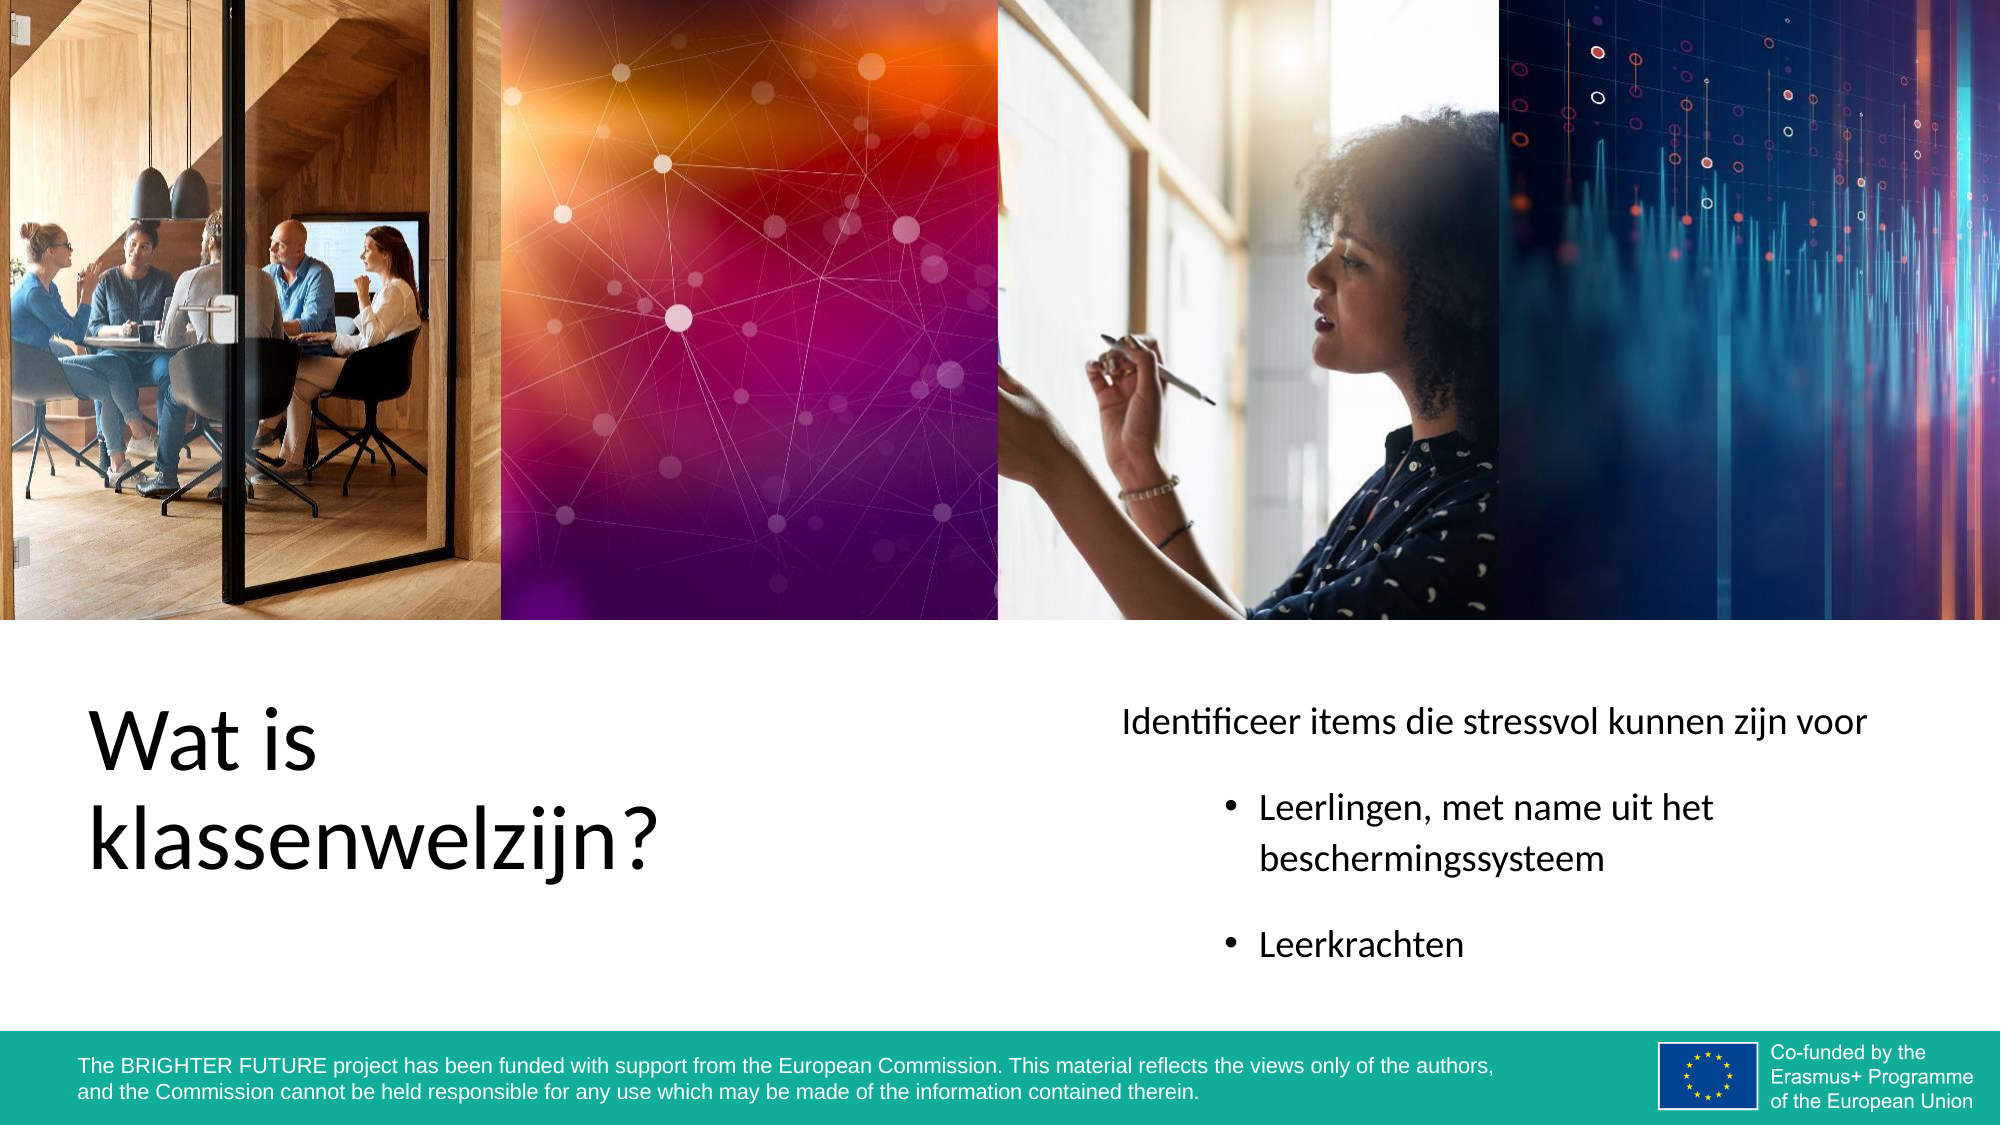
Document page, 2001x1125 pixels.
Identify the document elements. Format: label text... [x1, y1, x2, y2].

list Identificeer items die stressvol kunnen zijn voor Leerlingen, met name uit het beschermingssysteem Leerkrachten [1121, 691, 1884, 996]
picture [1658, 1042, 1973, 1112]
title Wat is klassenwelzijn? [88, 691, 1088, 948]
picture [0, 0, 2000, 620]
